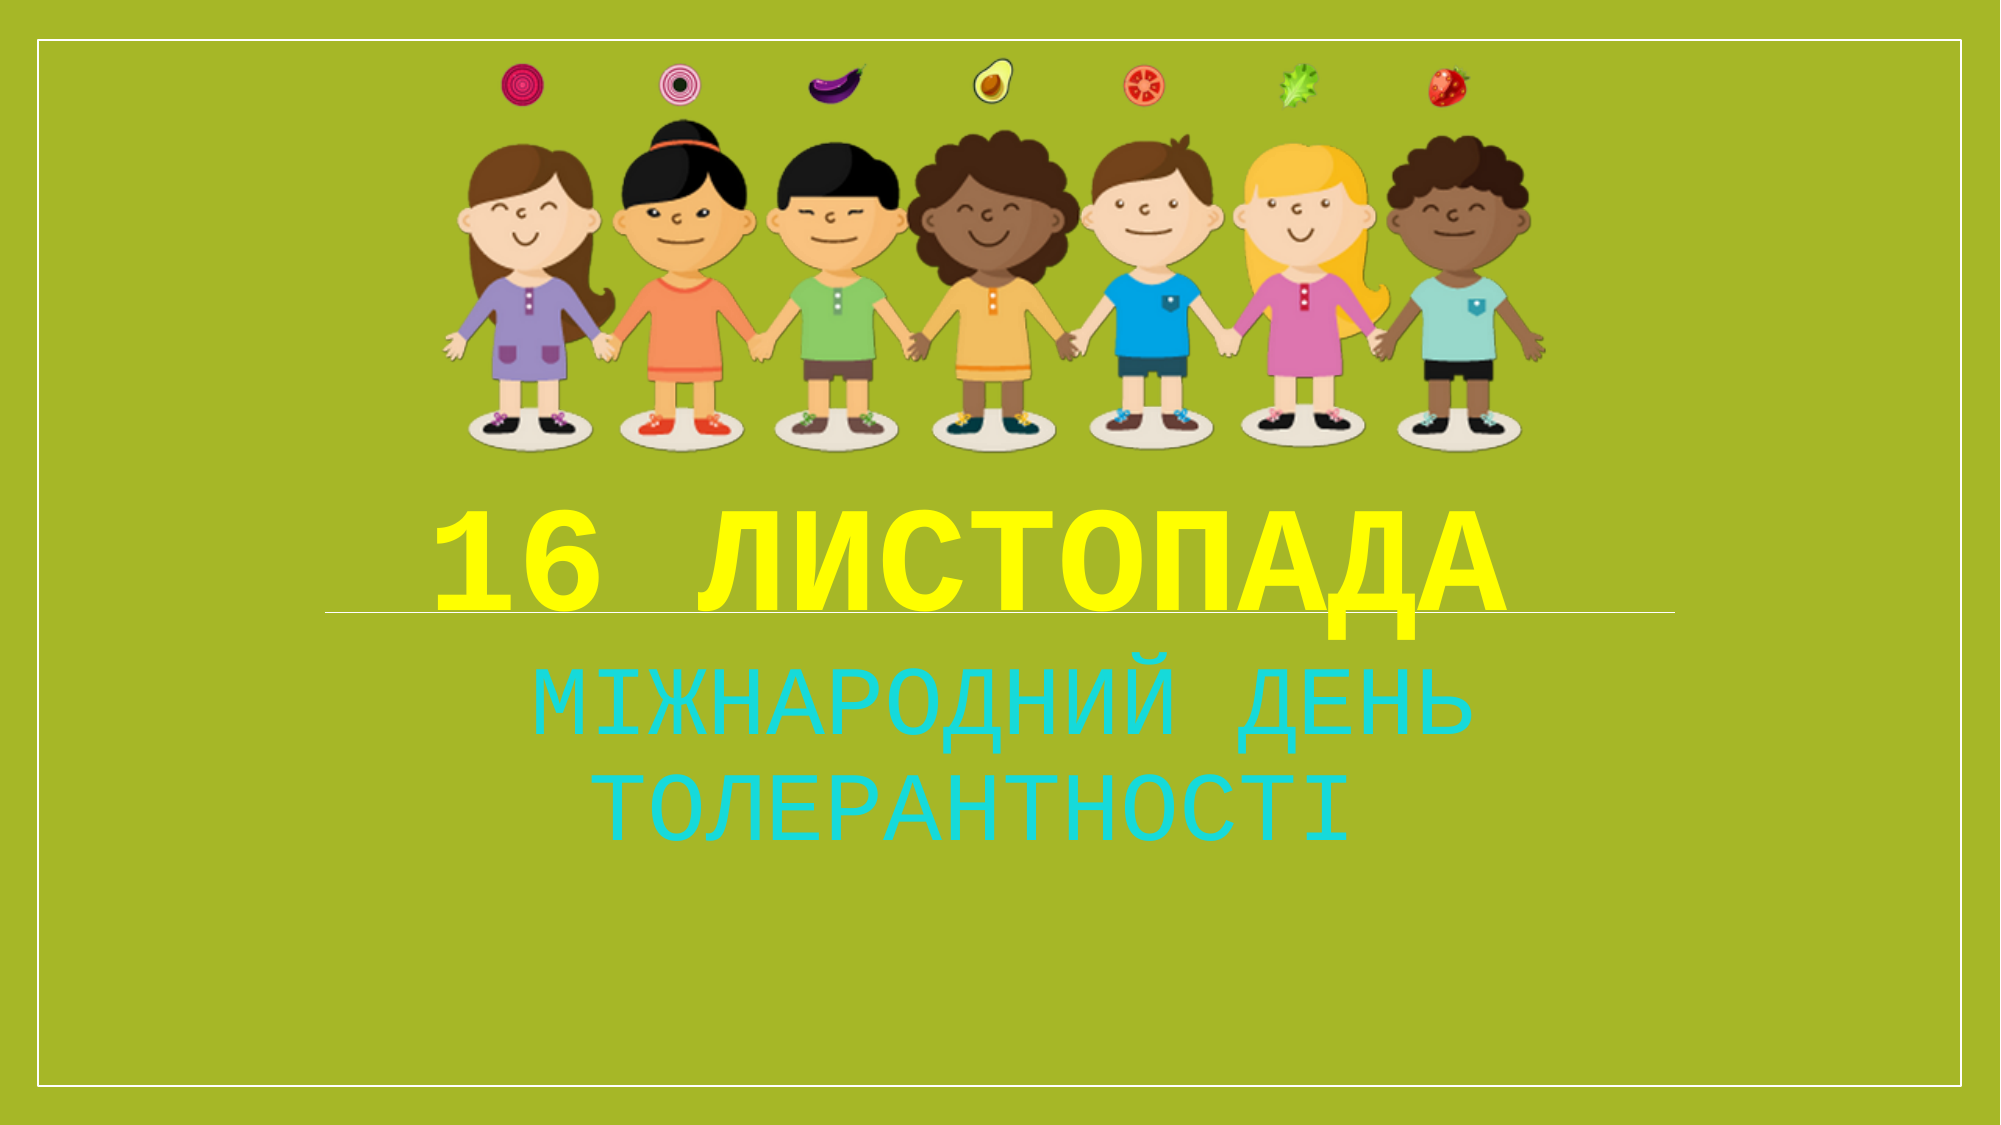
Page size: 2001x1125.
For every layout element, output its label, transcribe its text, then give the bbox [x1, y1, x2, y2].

title 16 листопада [150, 168, 1785, 649]
subtitle МІЖНАРОДНИЙ ДЕНЬ ТОЛЕРАНТНОСТІ [282, 642, 1722, 870]
picture [184, 0, 1786, 568]
